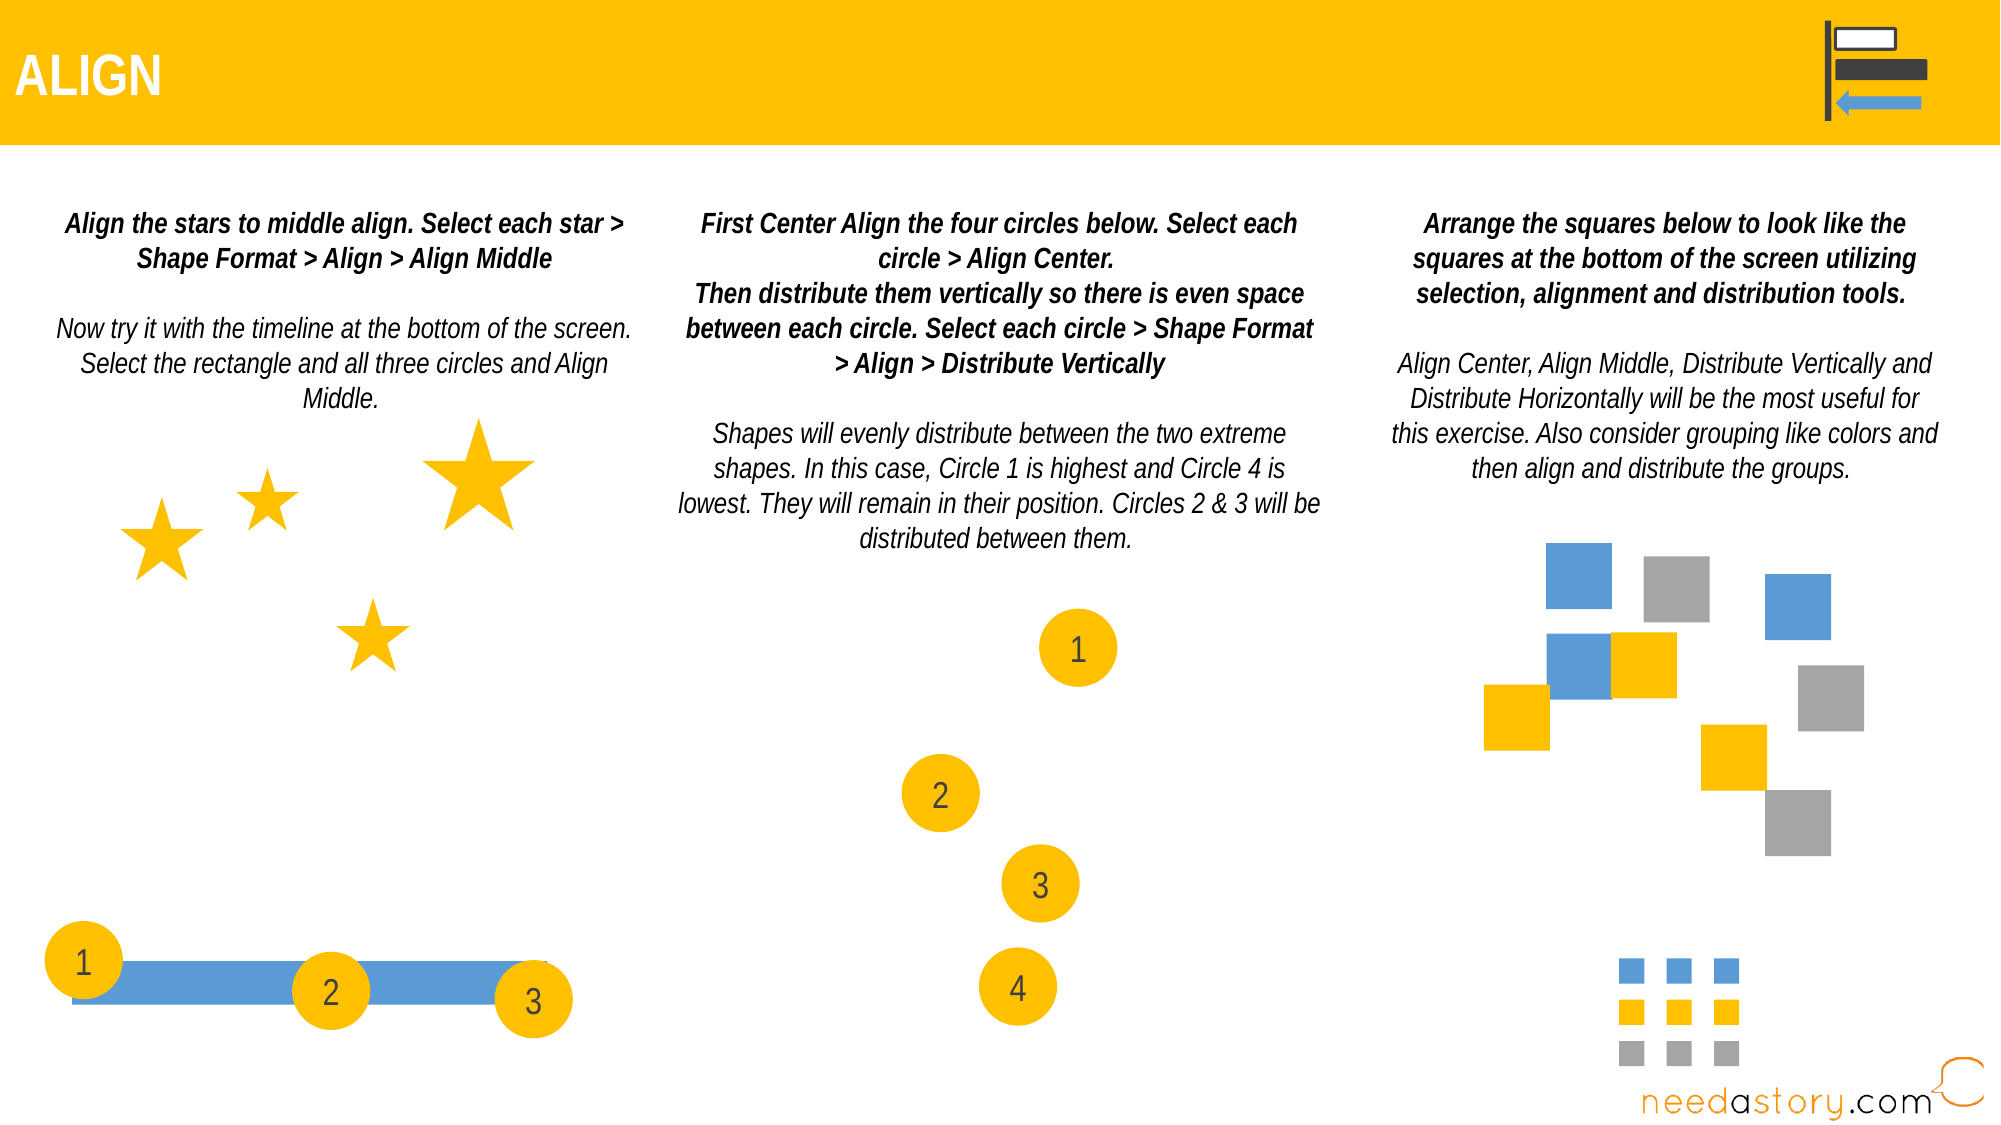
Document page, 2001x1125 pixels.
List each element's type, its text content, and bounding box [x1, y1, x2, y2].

text_box 1 [43, 919, 124, 1001]
text_box ALIGN [0, 0, 2000, 146]
text_box 3 [1000, 843, 1081, 924]
text_box [358, 960, 521, 1006]
text_box [333, 594, 414, 675]
text_box 2 [291, 950, 372, 1032]
text_box [1545, 542, 1613, 610]
text_box [1700, 724, 1768, 792]
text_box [1824, 20, 1928, 121]
text_box [1764, 789, 1832, 857]
text_box [1483, 684, 1551, 752]
text_box 3 [493, 959, 574, 1040]
text_box Align the stars to middle align. Select each star > Shape Format > Align > Align Middle Now try it with the timeline at the bottom of the screen. Select the rectangle and all three circles and Align Middle. [39, 196, 650, 422]
text_box 4 [977, 946, 1059, 1027]
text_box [1619, 958, 1740, 1067]
text_box [1546, 633, 1614, 701]
text_box [1764, 573, 1832, 641]
text_box [1610, 631, 1678, 699]
text_box [419, 414, 538, 534]
text_box First Center Align the four circles below. Select each circle > Align Center. Then distribute them vertically so there is even space between each circle. Select each circle > Shape Format > Align > Distribute Vertically Shapes will evenly distribute between the two extreme shapes. In this case, Circle 1 is highest and Circle 4 is lowest. They will remain in their position. Circles 2 & 3 will be distributed between them. [662, 196, 1338, 562]
text_box [71, 960, 304, 1006]
text_box [117, 493, 207, 584]
text_box [233, 464, 302, 534]
text_box Arrange the squares below to look like the squares at the bottom of the screen utilizing selection, alignment and distribution tools. Align Center, Align Middle, Distribute Vertically and Distribute Horizontally will be the most useful for this exercise. Also consider grouping like colors and then align and distribute the groups. [1375, 196, 1956, 492]
text_box [1797, 664, 1865, 732]
text_box [1643, 555, 1711, 623]
text_box 1 [1038, 607, 1119, 688]
text_box 2 [900, 752, 981, 834]
